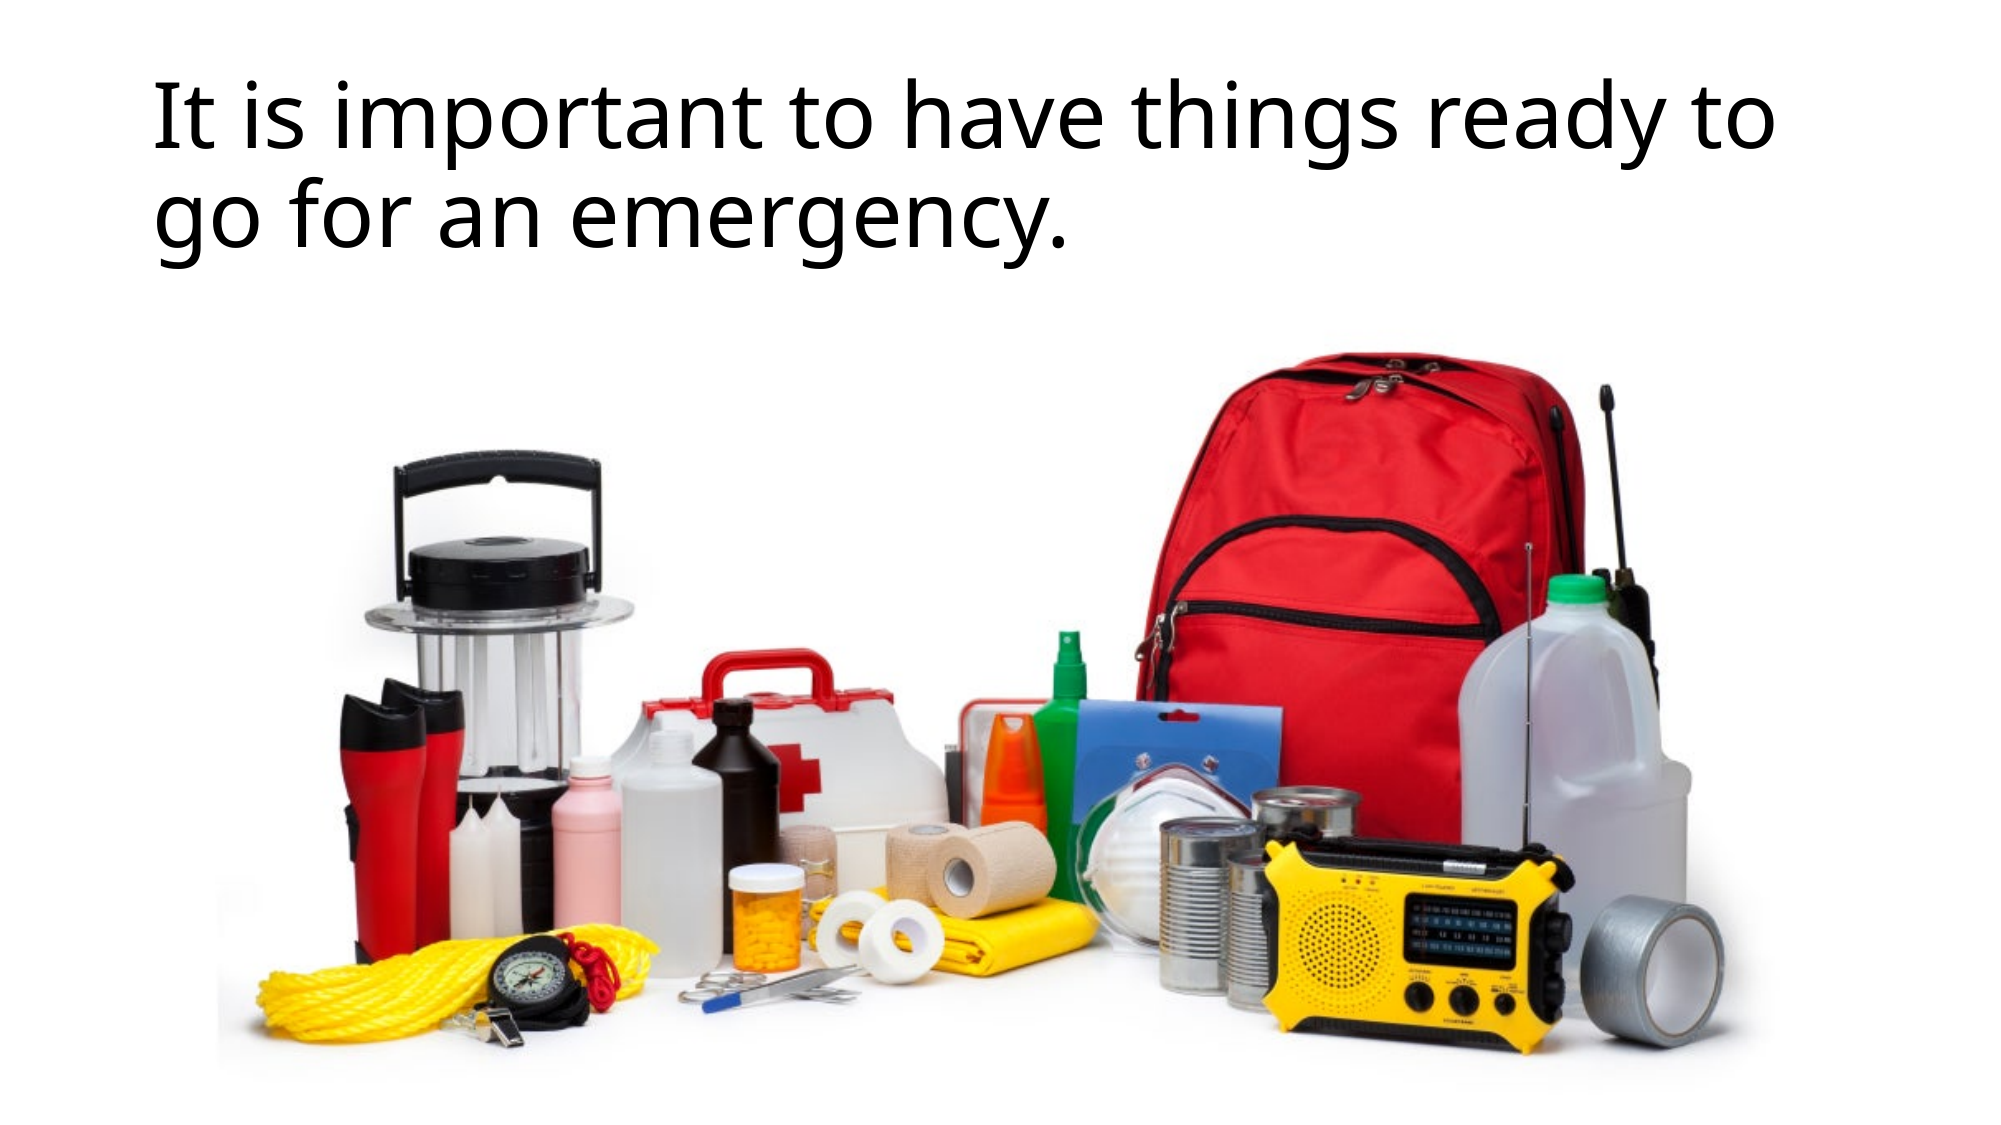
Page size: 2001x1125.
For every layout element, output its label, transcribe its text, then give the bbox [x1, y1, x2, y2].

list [215, 277, 1785, 1111]
title It is important to have things ready to go for an emergency. [137, 59, 1863, 278]
